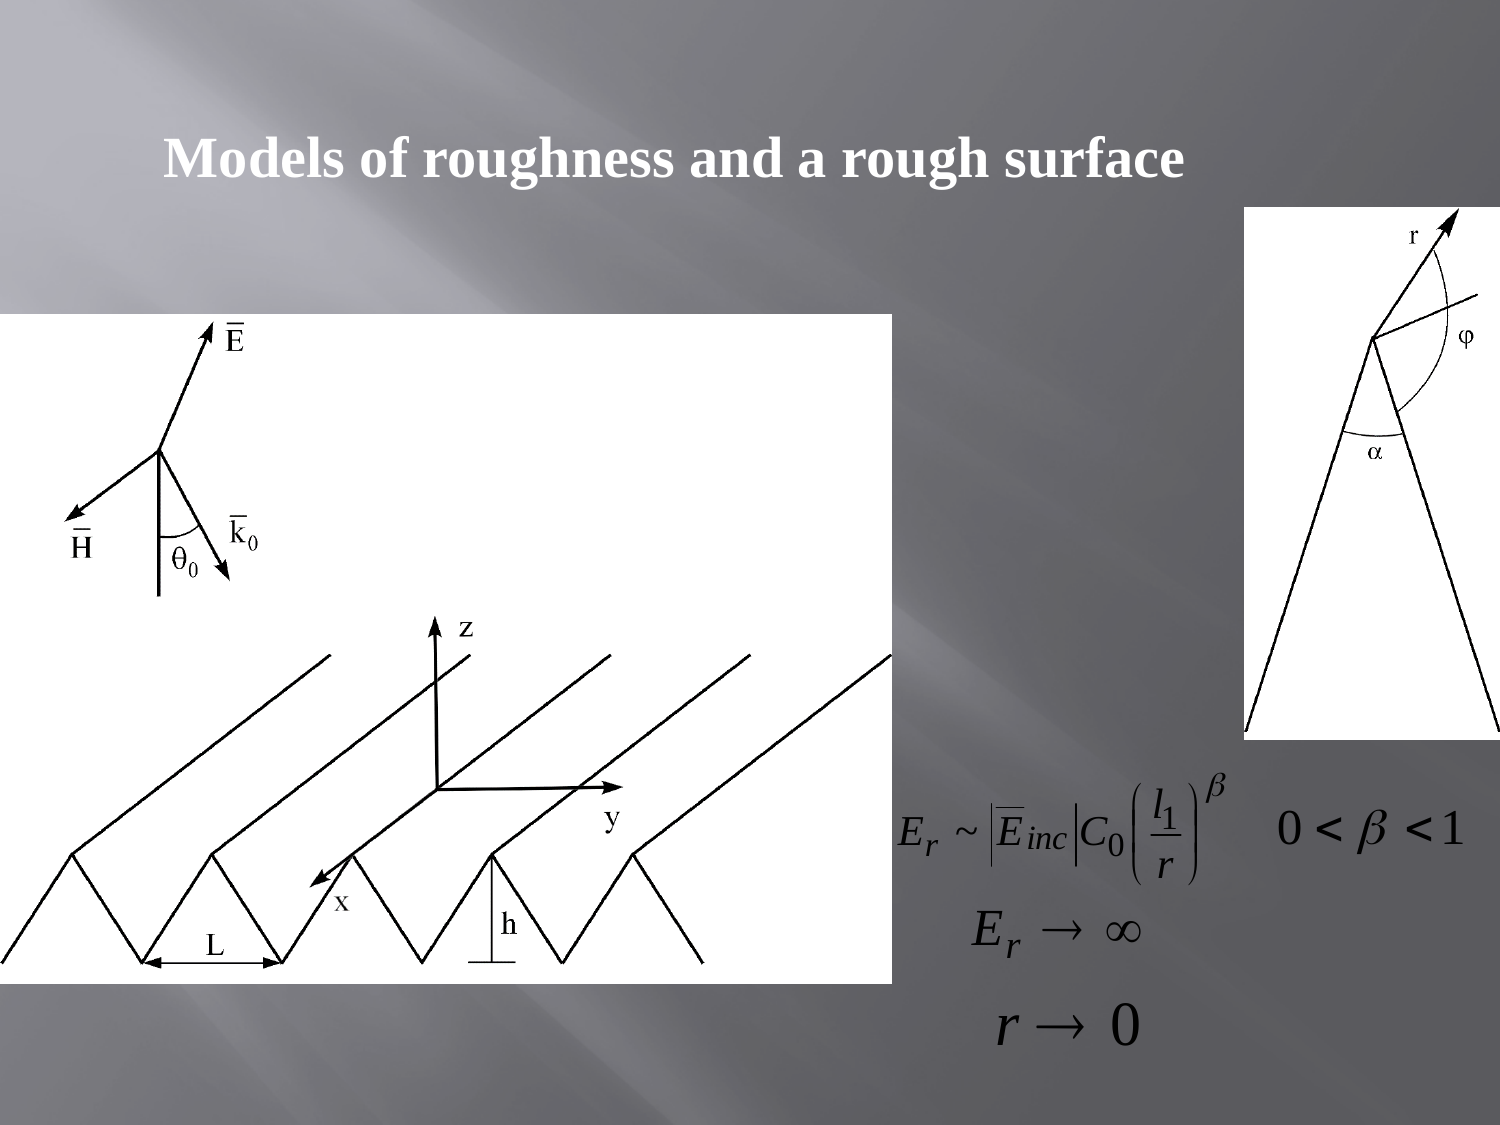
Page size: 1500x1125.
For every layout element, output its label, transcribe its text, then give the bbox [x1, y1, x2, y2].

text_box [962, 892, 1152, 968]
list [0, 314, 893, 984]
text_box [1269, 798, 1471, 866]
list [1244, 207, 1500, 740]
title Models of roughness and a rough surface [0, 59, 1350, 248]
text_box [891, 763, 1235, 894]
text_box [985, 1003, 1153, 1062]
